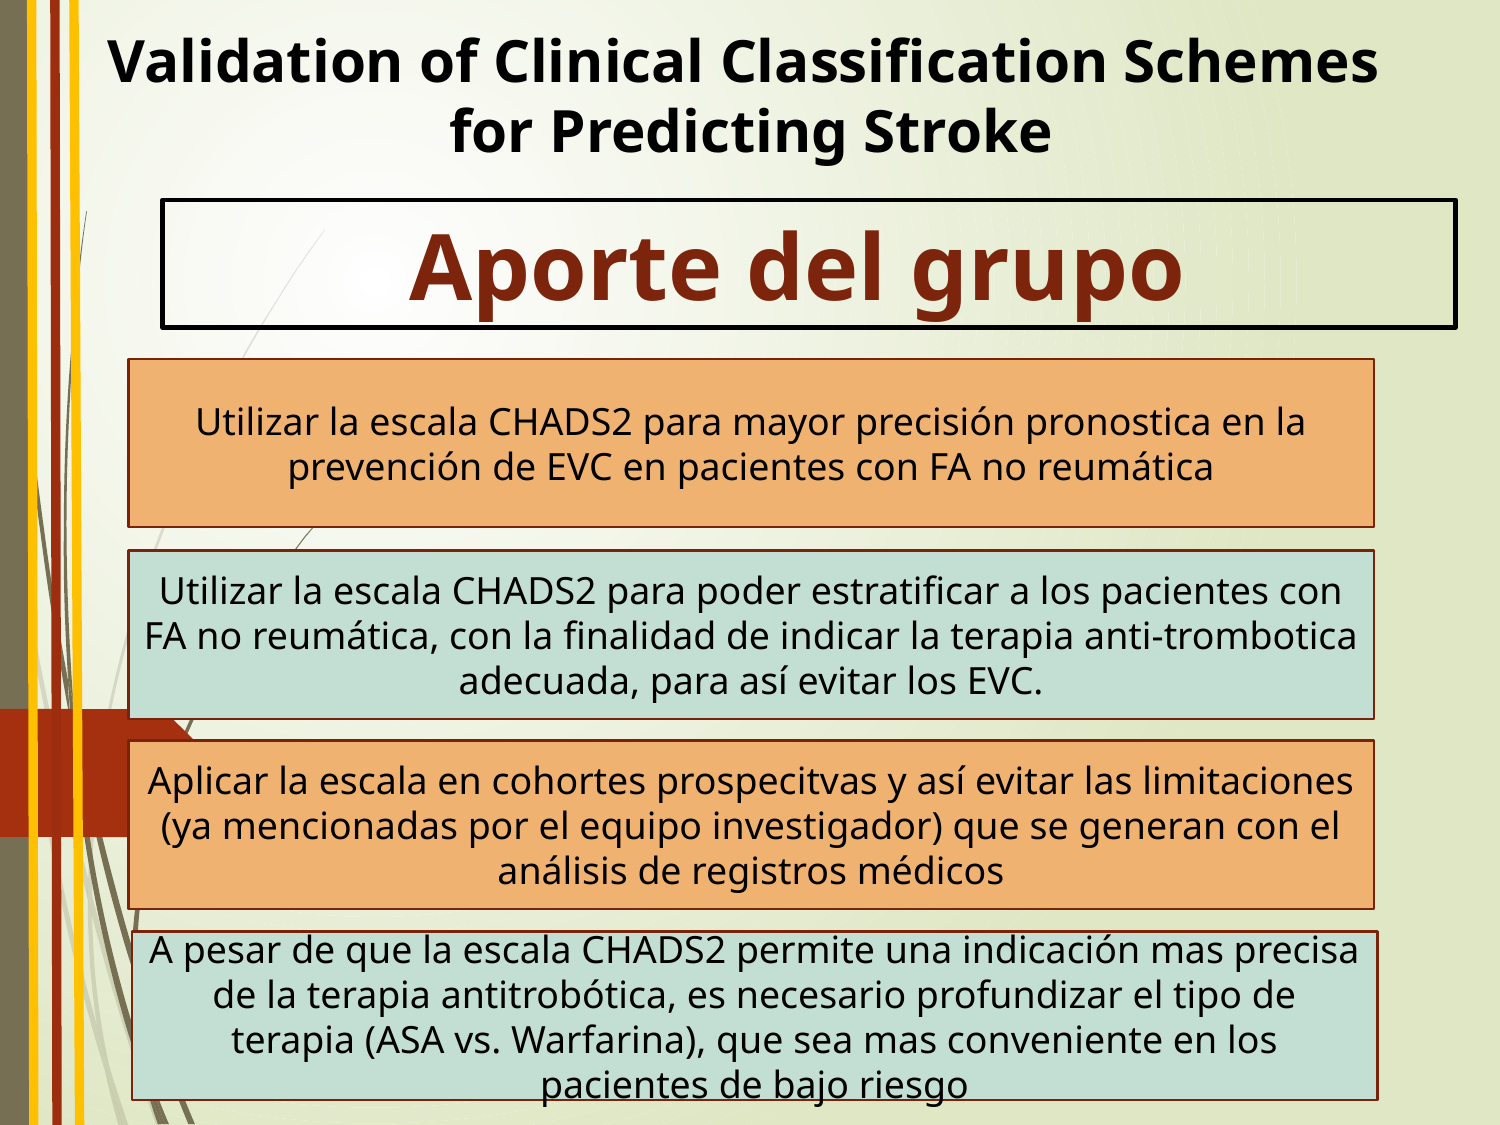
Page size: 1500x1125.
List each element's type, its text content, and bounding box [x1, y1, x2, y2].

text_box Aporte del grupo [161, 199, 1457, 329]
text_box Validation of Clinical Classification Schemes for Predicting Stroke [92, 16, 1395, 172]
text_box Utilizar la escala CHADS2 para poder estratificar a los pacientes con FA no reumática, con la finalidad de indicar la terapia anti-trombotica adecuada, para así evitar los EVC. [127, 549, 1375, 720]
text_box Utilizar la escala CHADS2 para mayor precisión pronostica en la prevención de EVC en pacientes con FA no reumática [127, 358, 1375, 528]
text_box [73, 0, 80, 1125]
text_box Aplicar la escala en cohortes prospecitvas y así evitar las limitaciones (ya mencionadas por el equipo investigador) que se generan con el análisis de registros médicos [127, 739, 1375, 910]
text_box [54, 0, 58, 1125]
text_box A pesar de que la escala CHADS2 permite una indicación mas precisa de la terapia antitrobótica, es necesario profundizar el tipo de terapia (ASA vs. Warfarina), que sea mas conveniente en los pacientes de bajo riesgo [131, 930, 1379, 1101]
